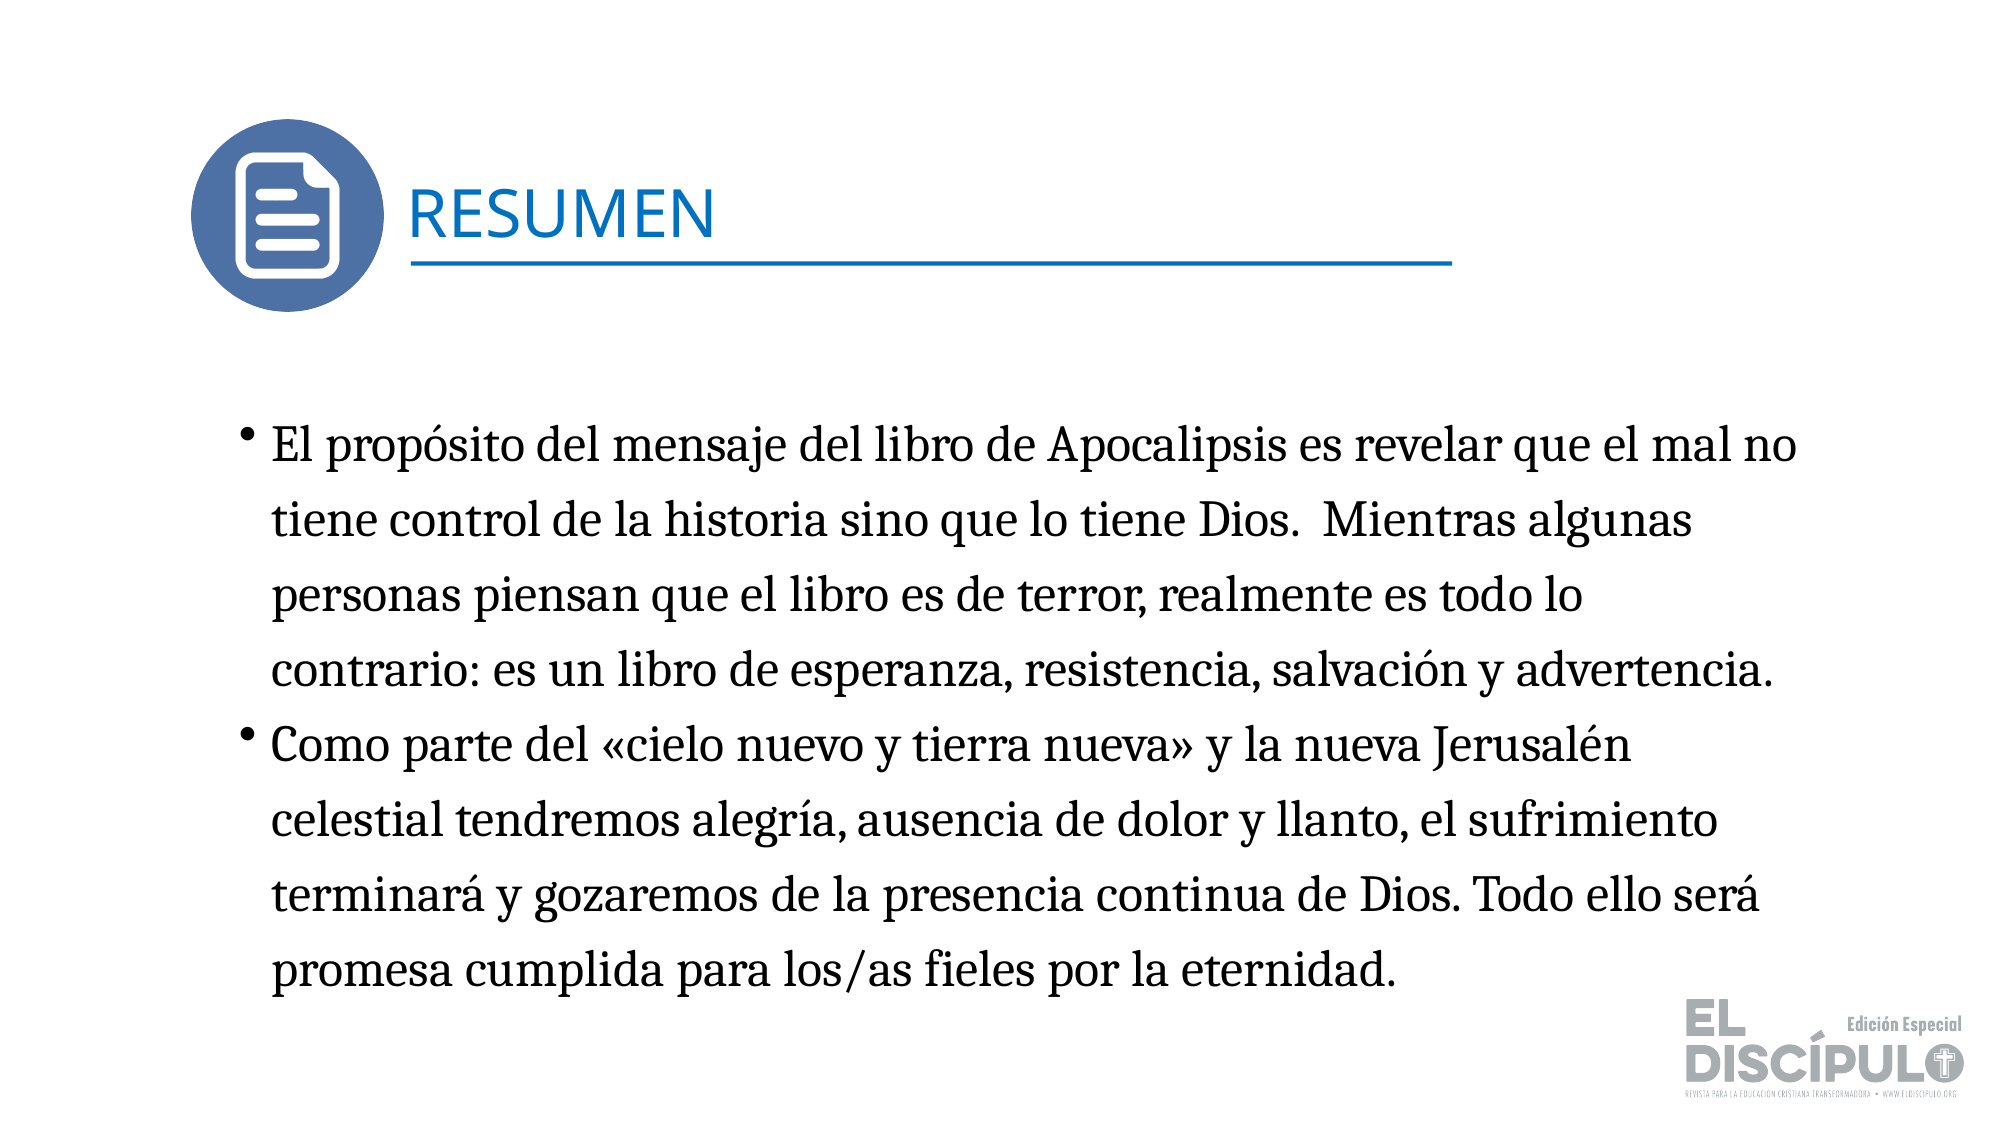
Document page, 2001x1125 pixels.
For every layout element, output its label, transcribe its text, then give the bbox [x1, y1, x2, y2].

title RESUMEN [398, 166, 905, 264]
picture [191, 119, 384, 312]
text_box El propósito del mensaje del libro de Apocalipsis es revelar que el mal no tiene control de la historia sino que lo tiene Dios. Mientras algunas personas piensan que el libro es de terror, realmente es todo lo contrario: es un libro de esperanza, resistencia, salvación y advertencia. Como parte del «cielo nuevo y tierra nueva» y la nueva Jerusalén celestial tendremos alegría, ausencia de dolor y llanto, el sufrimiento terminará y gozaremos de la presencia continua de Dios. Todo ello será promesa cumplida para los/as fieles por la eternidad. [230, 388, 1813, 1005]
picture [1685, 999, 1965, 1100]
